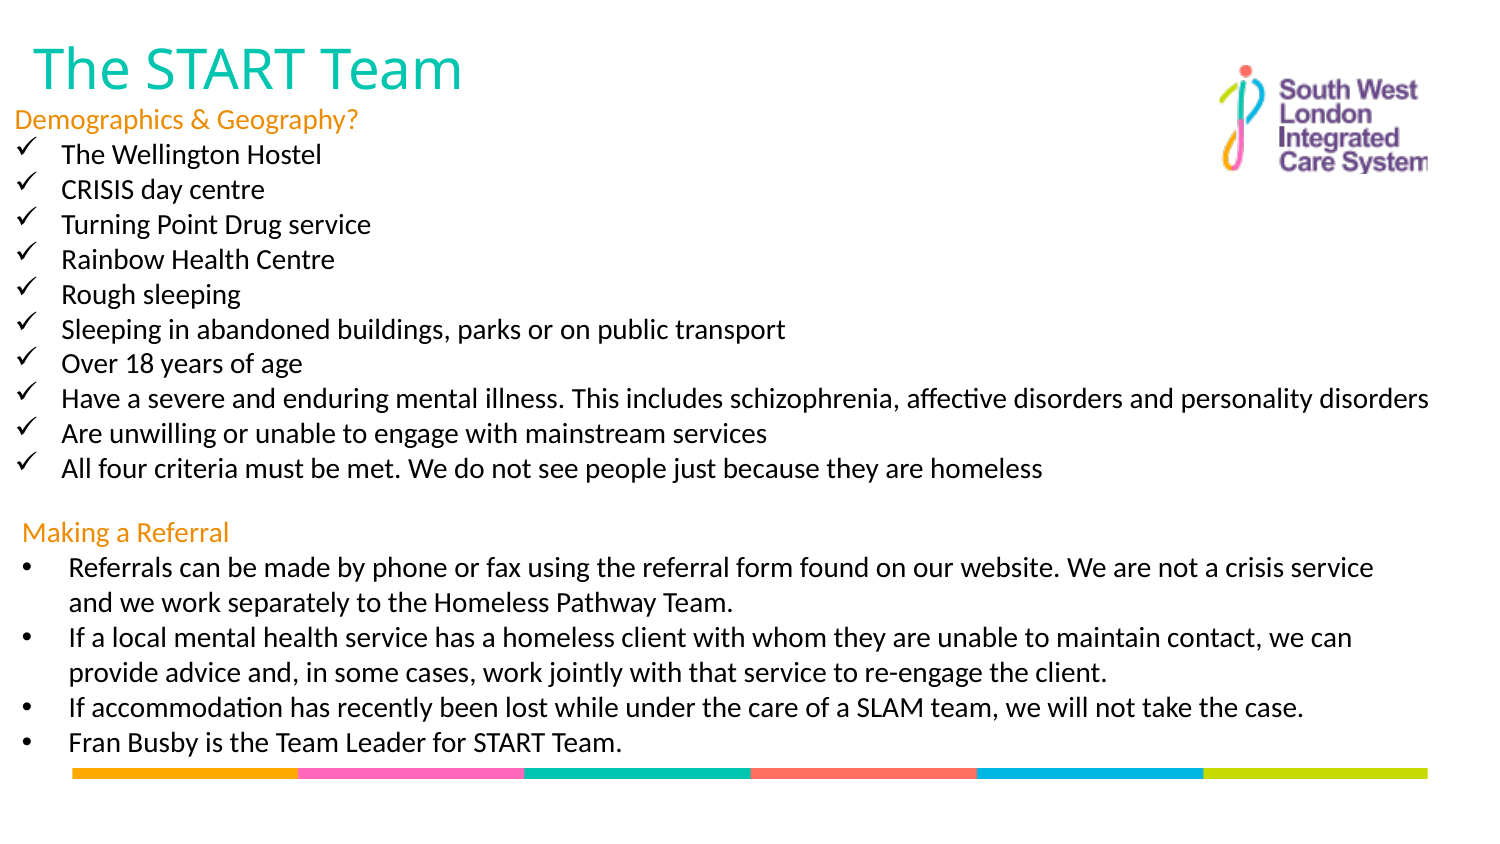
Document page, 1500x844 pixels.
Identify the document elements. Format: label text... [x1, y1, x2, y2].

text_box The START Team [33, 25, 535, 92]
text_box Making a Referral Referrals can be made by phone or fax using the referral form found on our website. We are not a crisis service and we work separately to the Homeless Pathway Team. If a local mental health service has a homeless client with whom they are unable to maintain contact, we can provide advice and, in some cases, work jointly with that service to re-engage the client. If accommodation has recently been lost while under the care of a SLAM team, we will not take the case. Fran Busby is the Team Leader for START Team. [6, 506, 1431, 767]
text_box Demographics & Geography? The Wellington Hostel CRISIS day centre Turning Point Drug service Rainbow Health Centre Rough sleeping Sleeping in abandoned buildings, parks or on public transport Over 18 years of age Have a severe and enduring mental illness. This includes schizophrenia, affective disorders and personality disorders Are unwilling or unable to engage with mainstream services All four criteria must be met. We do not see people just because they are homeless [0, 92, 1500, 493]
